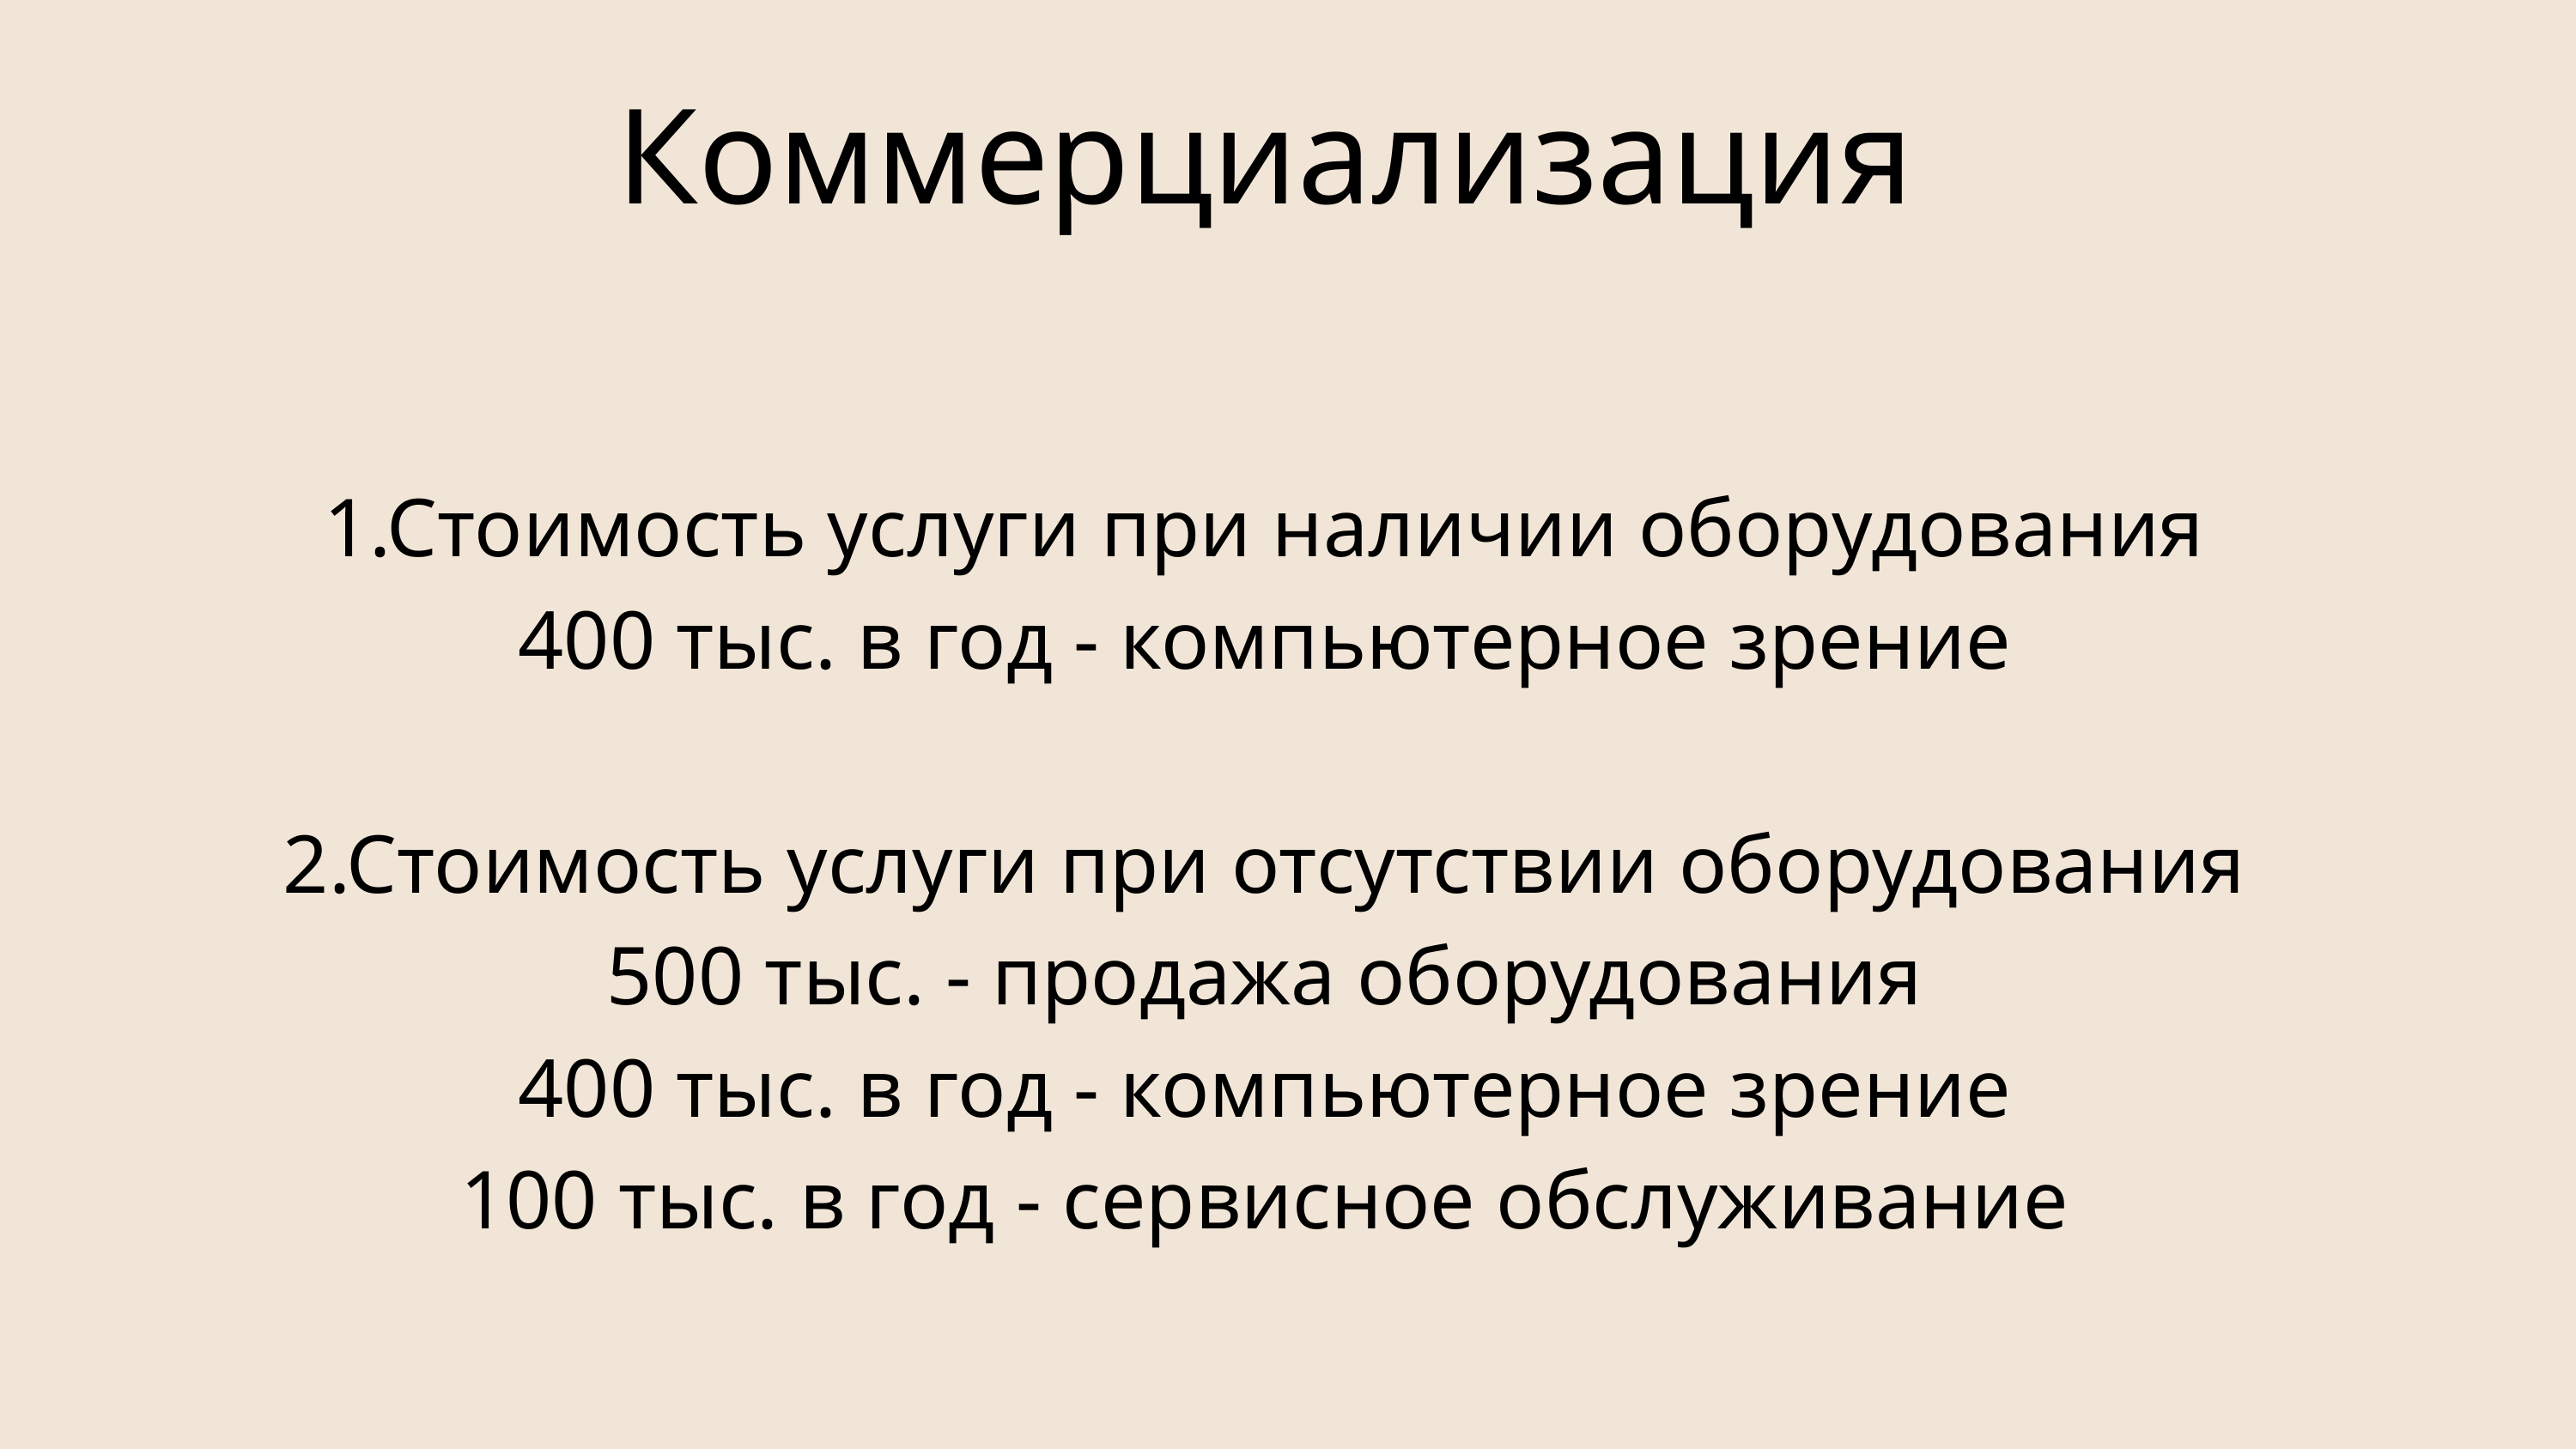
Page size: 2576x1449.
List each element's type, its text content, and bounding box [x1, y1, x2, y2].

text_box Коммерциализация [99, 45, 2432, 231]
text_box 1.Стоимость услуги при наличии оборудования 400 тыс. в год - компьютерное зрение 2.Стоимость услуги при отсутствии оборудования 500 тыс. - продажа оборудования 400 тыс. в год - компьютерное зрение 100 тыс. в год - сервисное обслуживание [99, 460, 2432, 1449]
